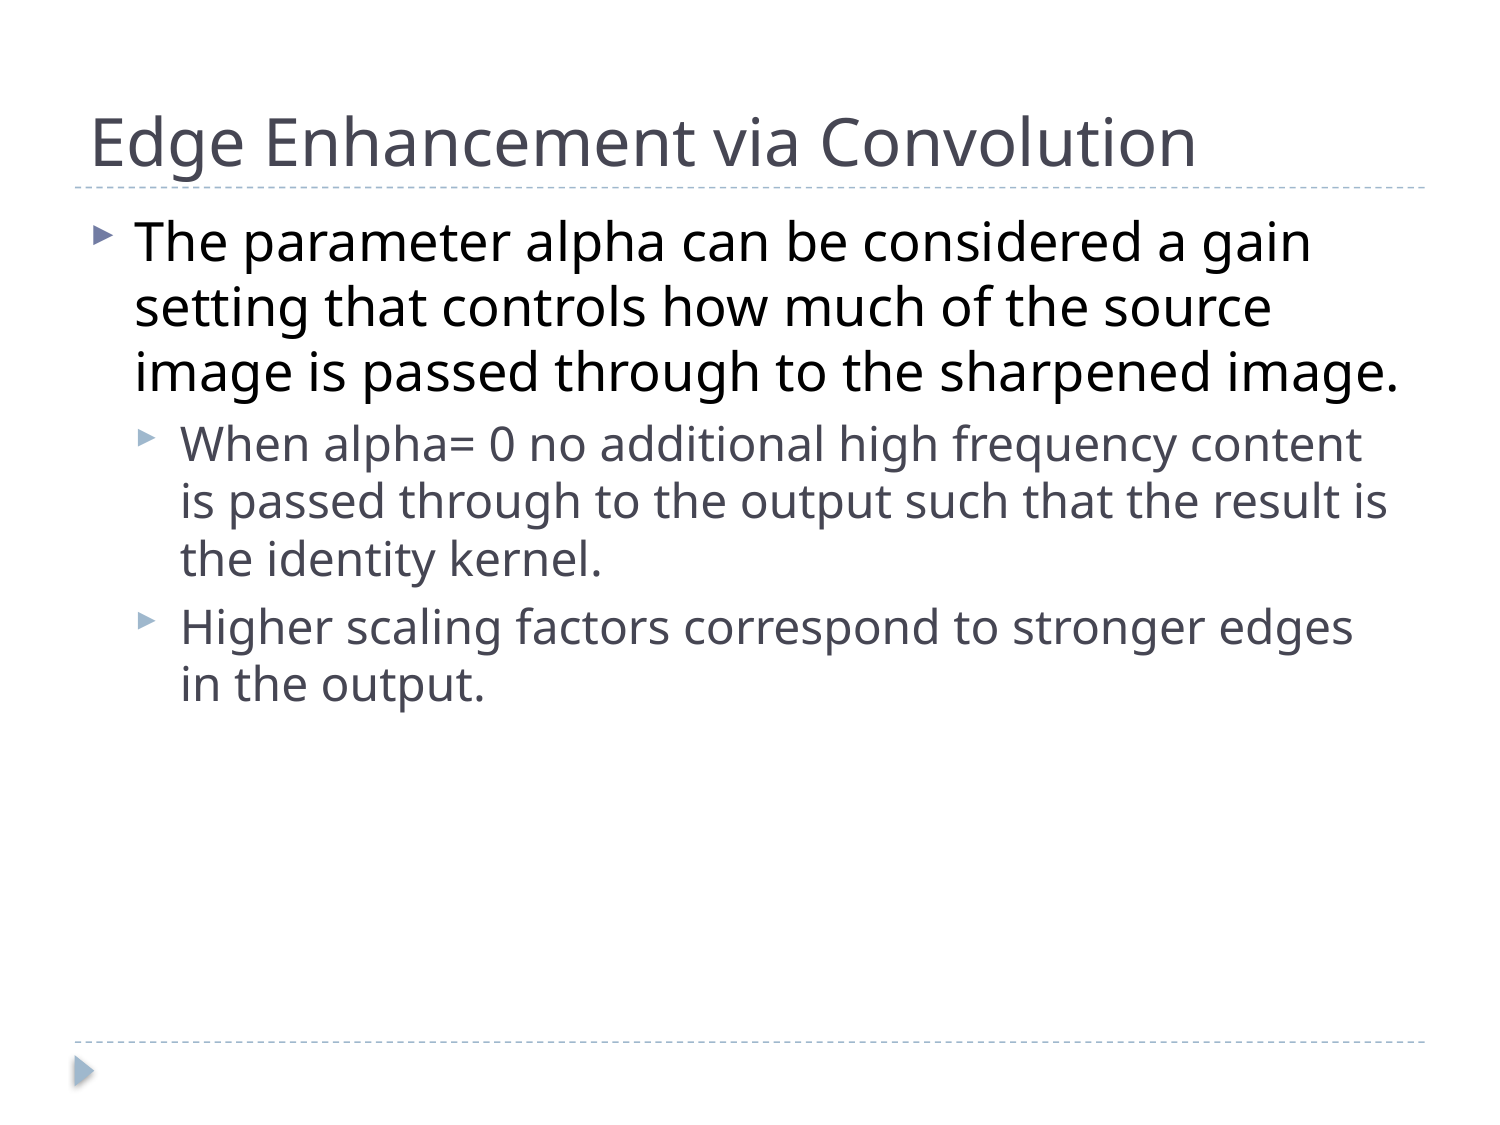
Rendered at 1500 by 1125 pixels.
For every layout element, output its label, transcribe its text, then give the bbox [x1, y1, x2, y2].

title Edge Enhancement via Convolution [75, 24, 1425, 188]
list The parameter alpha can be considered a gain setting that controls how much of the source image is passed through to the sharpened image. When alpha= 0 no additional high frequency content is passed through to the output such that the result is the identity kernel. Higher scaling factors correspond to stronger edges in the output. [75, 200, 1425, 1010]
